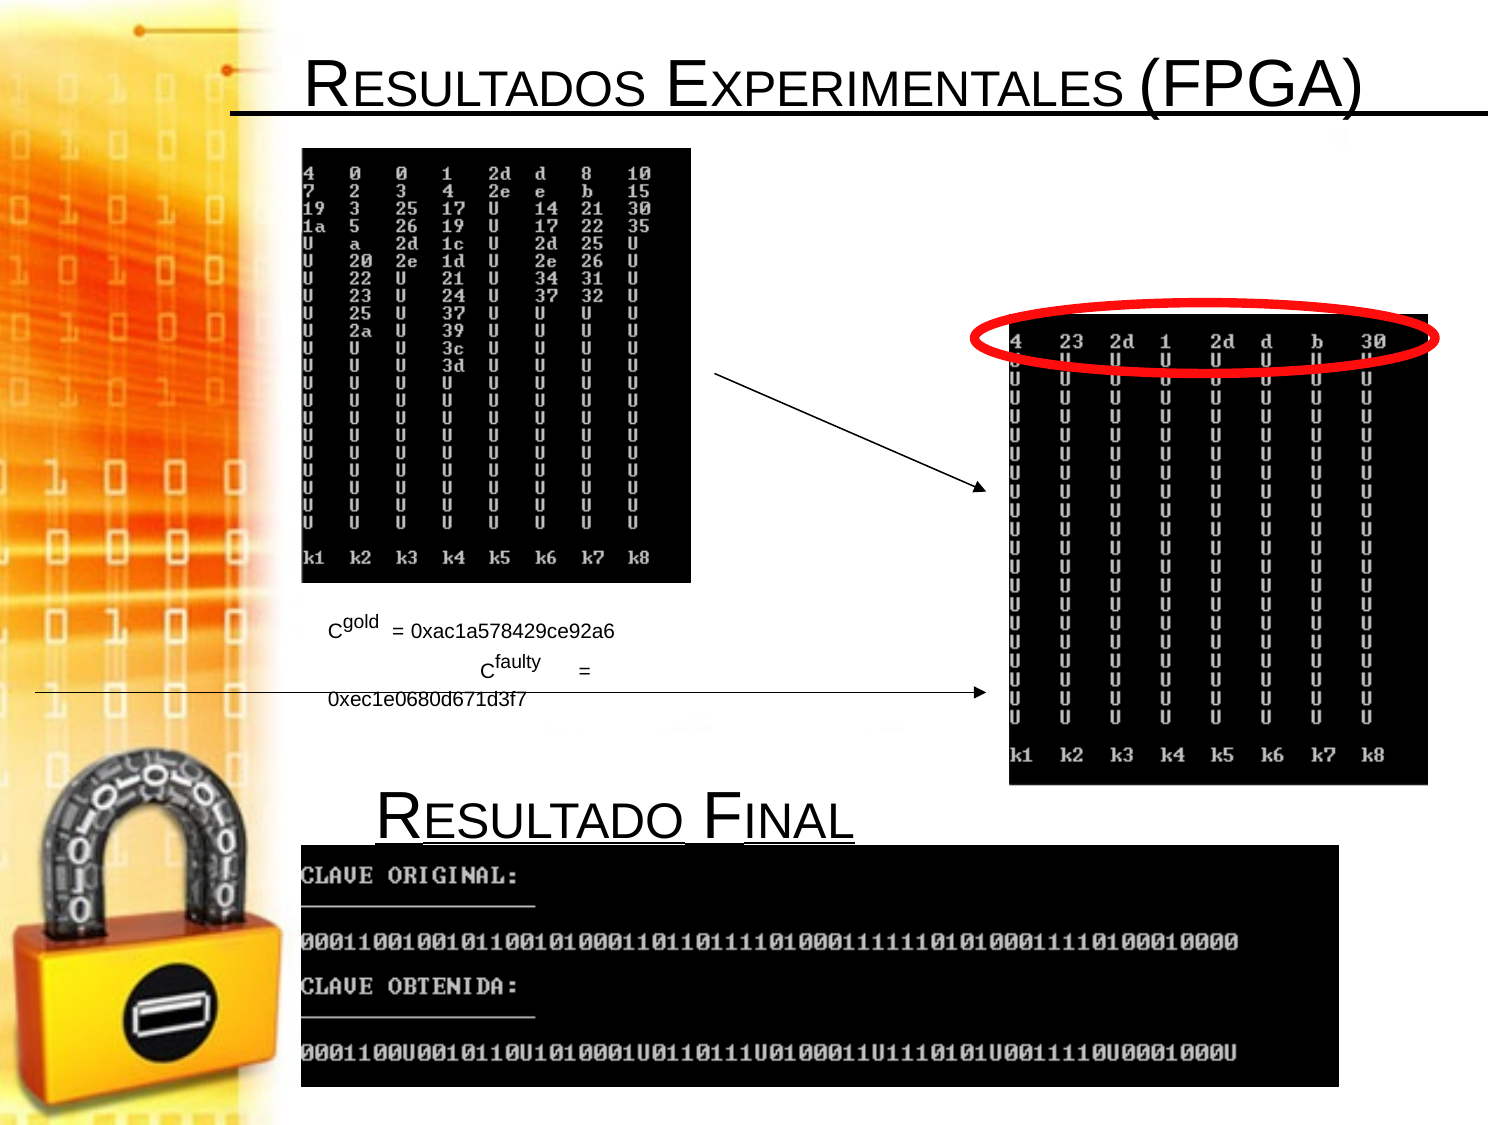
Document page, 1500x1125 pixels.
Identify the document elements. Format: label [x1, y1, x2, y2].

text_box [360, 724, 963, 845]
text_box [1023, 300, 1386, 314]
text_box [289, 116, 1447, 127]
text_box [714, 373, 987, 492]
text_box [972, 317, 1009, 359]
text_box [312, 597, 644, 669]
text_box [289, 0, 1447, 111]
text_box [1428, 326, 1438, 350]
picture [0, 0, 1500, 1125]
